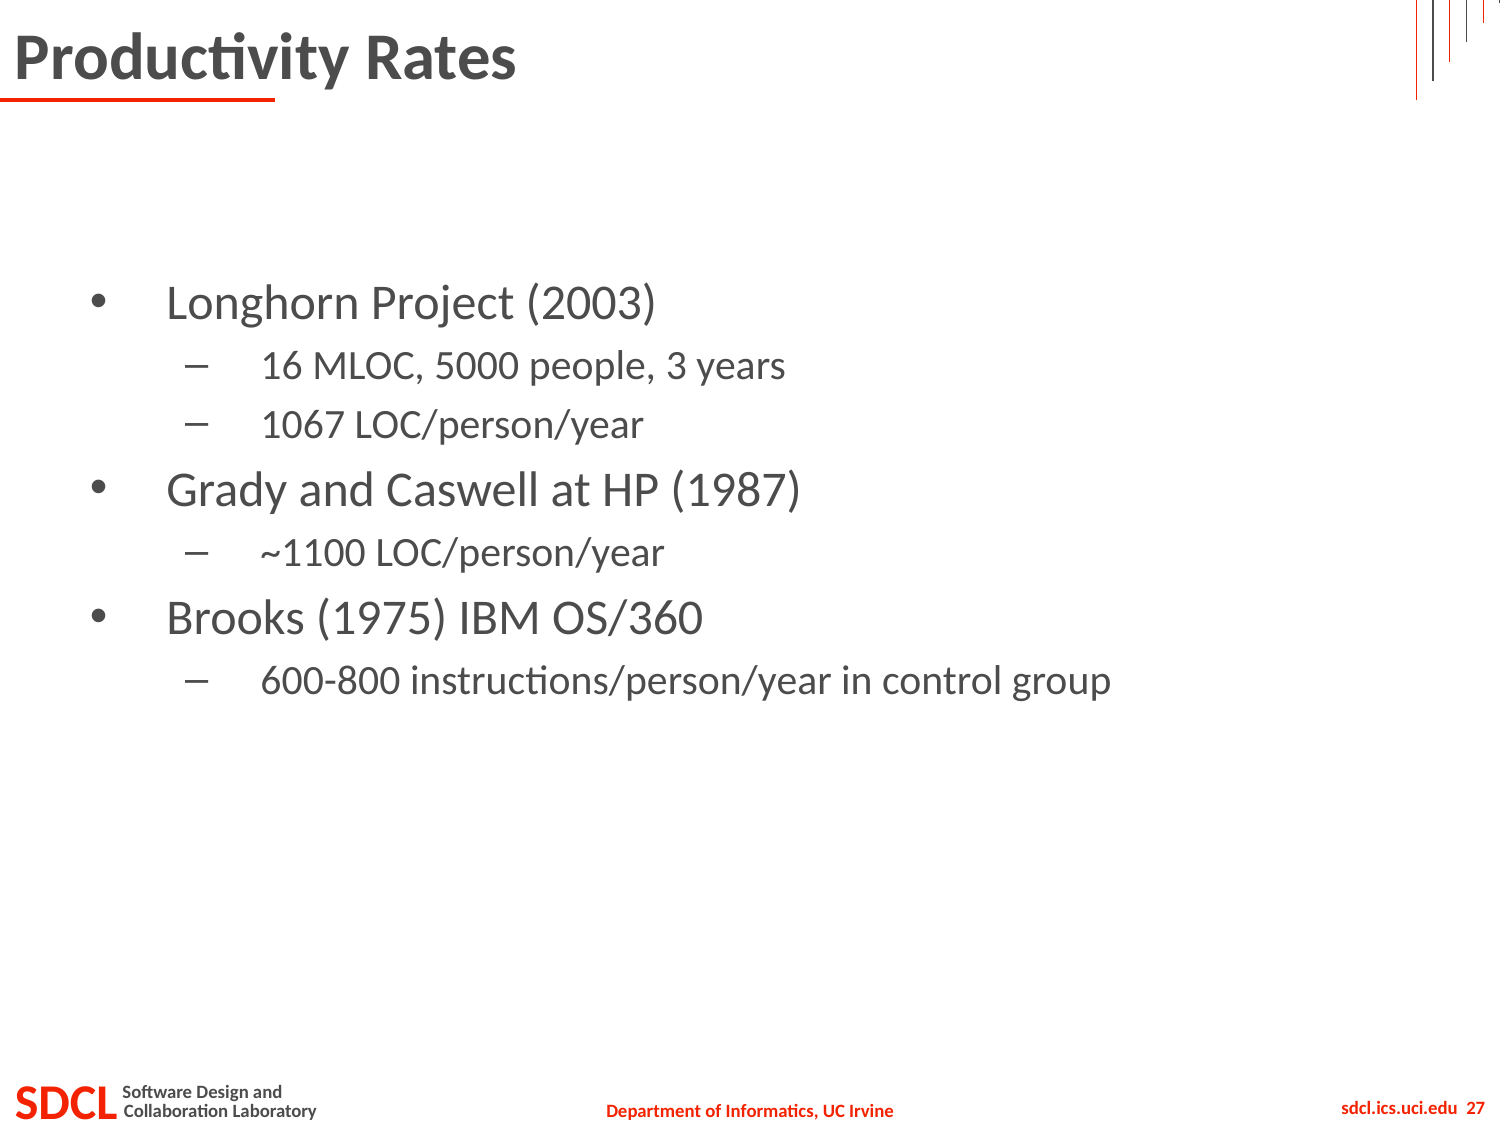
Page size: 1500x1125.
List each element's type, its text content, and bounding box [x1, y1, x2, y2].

list Longhorn Project (2003) 16 MLOC, 5000 people, 3 years 1067 LOC/person/year Grady and Caswell at HP (1987) ~1100 LOC/person/year Brooks (1975) IBM OS/360 600-800 instructions/person/year in control group [75, 262, 1425, 1005]
title Productivity Rates [0, 0, 1350, 100]
